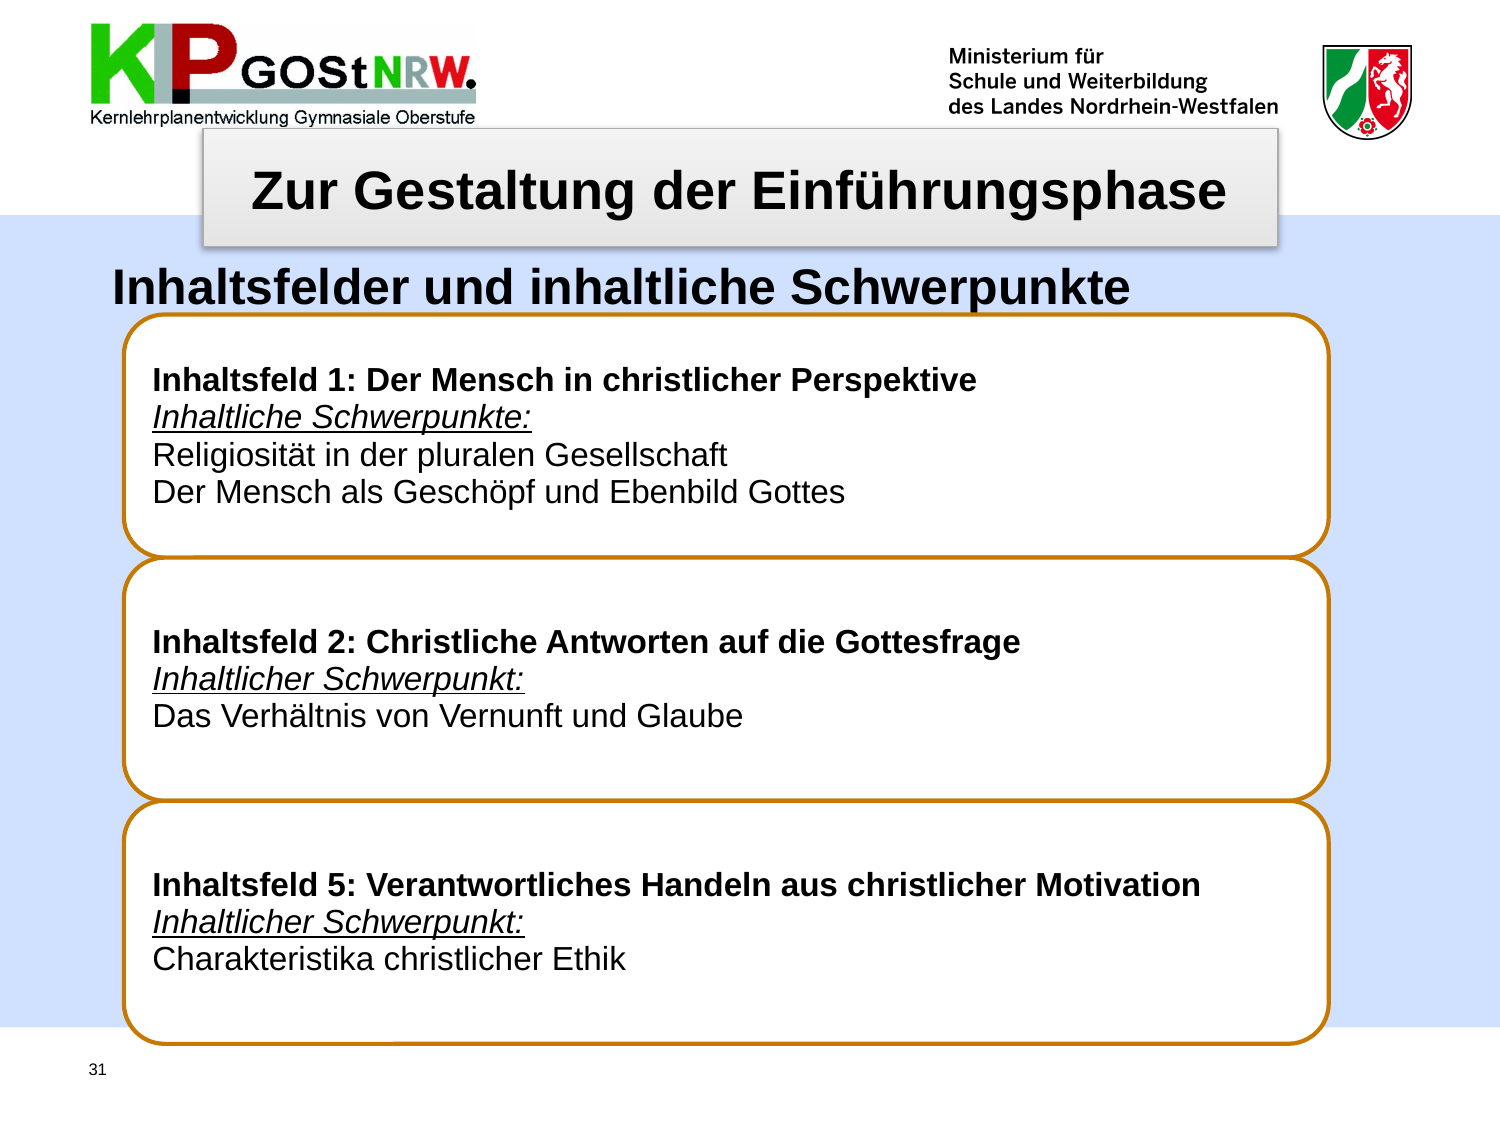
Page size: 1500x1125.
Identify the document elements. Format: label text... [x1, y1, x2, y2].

picture [90, 23, 477, 127]
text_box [123, 314, 1329, 1045]
slide_number 31 [88, 1058, 136, 1115]
picture [949, 45, 1412, 140]
text_box Zur Gestaltung der Einführungsphase [202, 128, 1279, 247]
list Inhaltsfelder und inhaltliche Schwerpunkte [112, 184, 1388, 1000]
